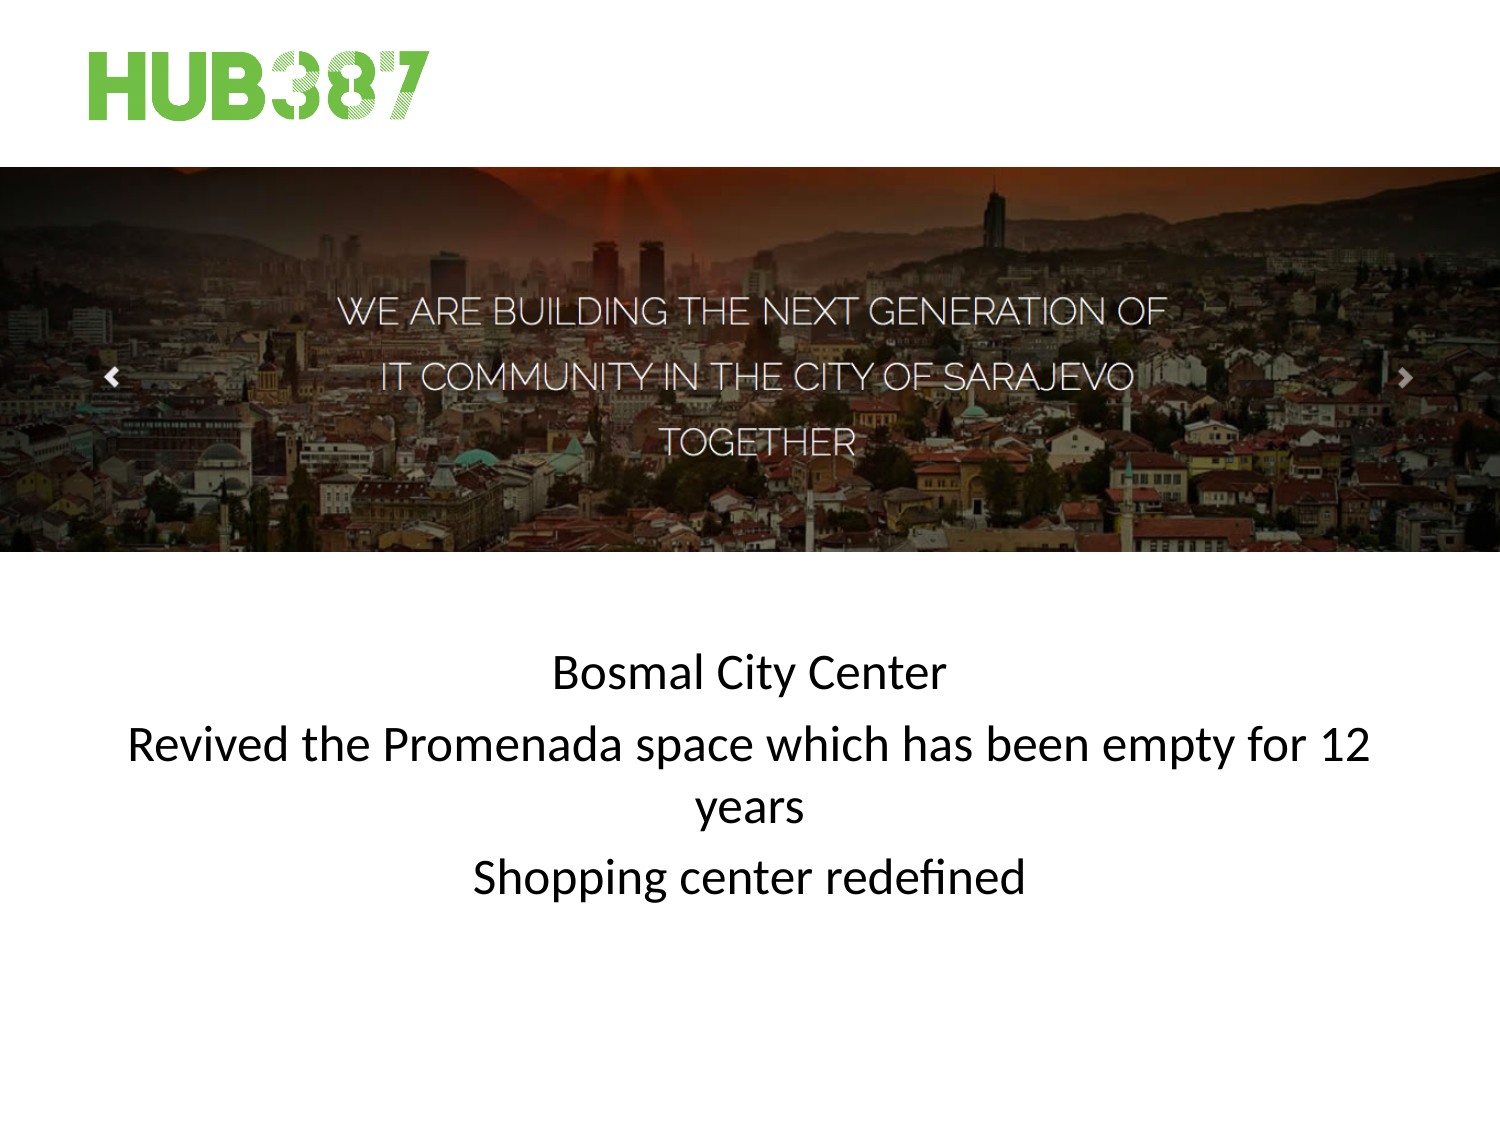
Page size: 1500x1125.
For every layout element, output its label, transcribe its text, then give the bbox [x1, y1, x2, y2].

picture [53, 18, 465, 154]
list Bosmal City Center Revived the Promenada space which has been empty for 12 years Shopping center redefined [75, 630, 1425, 913]
picture [0, 167, 1500, 552]
